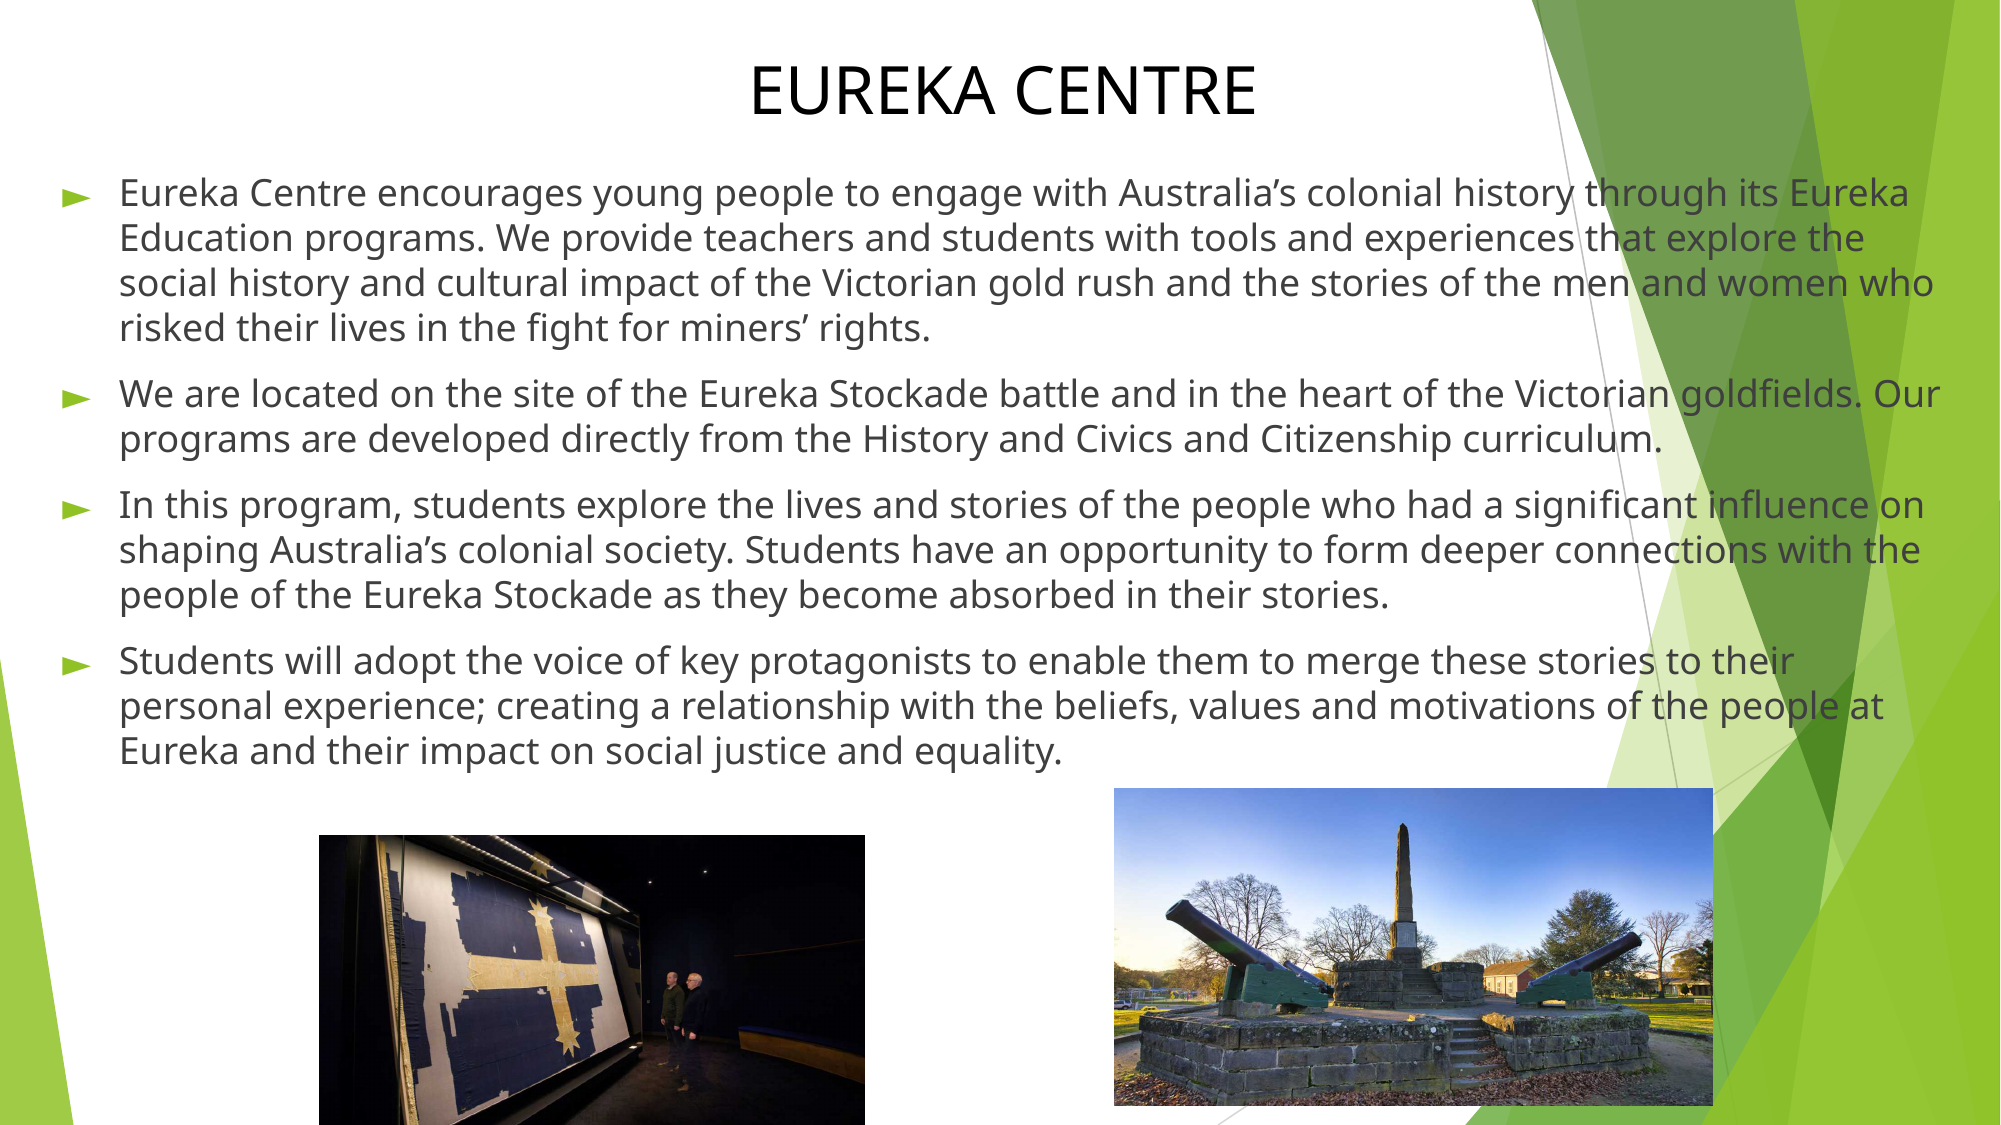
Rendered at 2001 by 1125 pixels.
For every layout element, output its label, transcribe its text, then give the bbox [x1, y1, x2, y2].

picture [1114, 788, 1713, 1106]
list Eureka Centre encourages young people to engage with Australia’s colonial history through its Eureka Education programs. We provide teachers and students with tools and experiences that explore the social history and cultural impact of the Victorian gold rush and the stories of the men and women who risked their lives in the fight for miners’ rights. We are located on the site of the Eureka Stockade battle and in the heart of the Victorian goldfields. Our programs are developed directly from the History and Civics and Citizenship curriculum. In this program, students explore the lives and stories of the people who had a signiﬁcant inﬂuence on shaping Australia’s colonial society. Students have an opportunity to form deeper connections with the people of the Eureka Stockade as they become absorbed in their stories. Students will adopt the voice of key protagonists to enable them to merge these stories to their personal experience; creating a relationship with the beliefs, values and motivations of the people at Eureka and their impact on social justice and equality. [47, 161, 1960, 810]
picture [318, 835, 865, 1125]
title EUREKA CENTRE [669, 40, 1339, 136]
